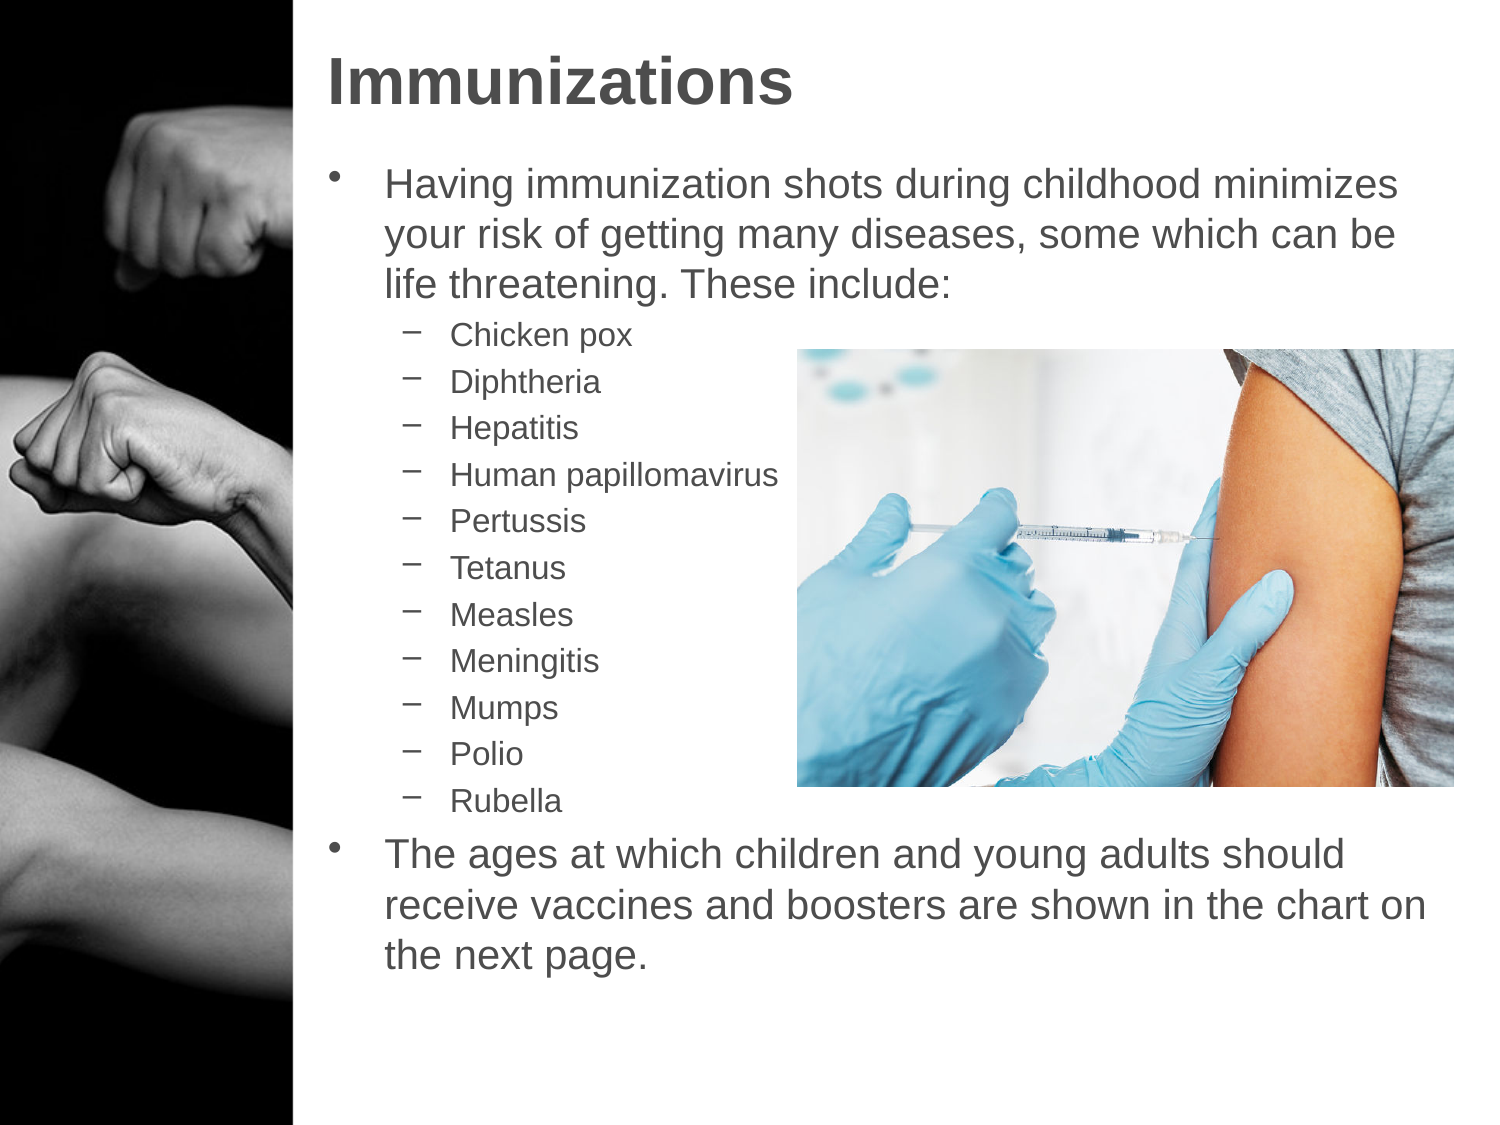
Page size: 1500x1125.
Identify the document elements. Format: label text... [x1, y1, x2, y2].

picture [0, 0, 1500, 1125]
title Immunizations [312, 18, 1471, 138]
list Having immunization shots during childhood minimizes your risk of getting many diseases, some which can be life threatening. These include: Chicken pox Diphtheria Hepatitis Human papillomavirus Pertussis Tetanus Measles Meningitis Mumps Polio Rubella The ages at which children and young adults should receive vaccines and boosters are shown in the chart on the next page. [312, 148, 1471, 1106]
